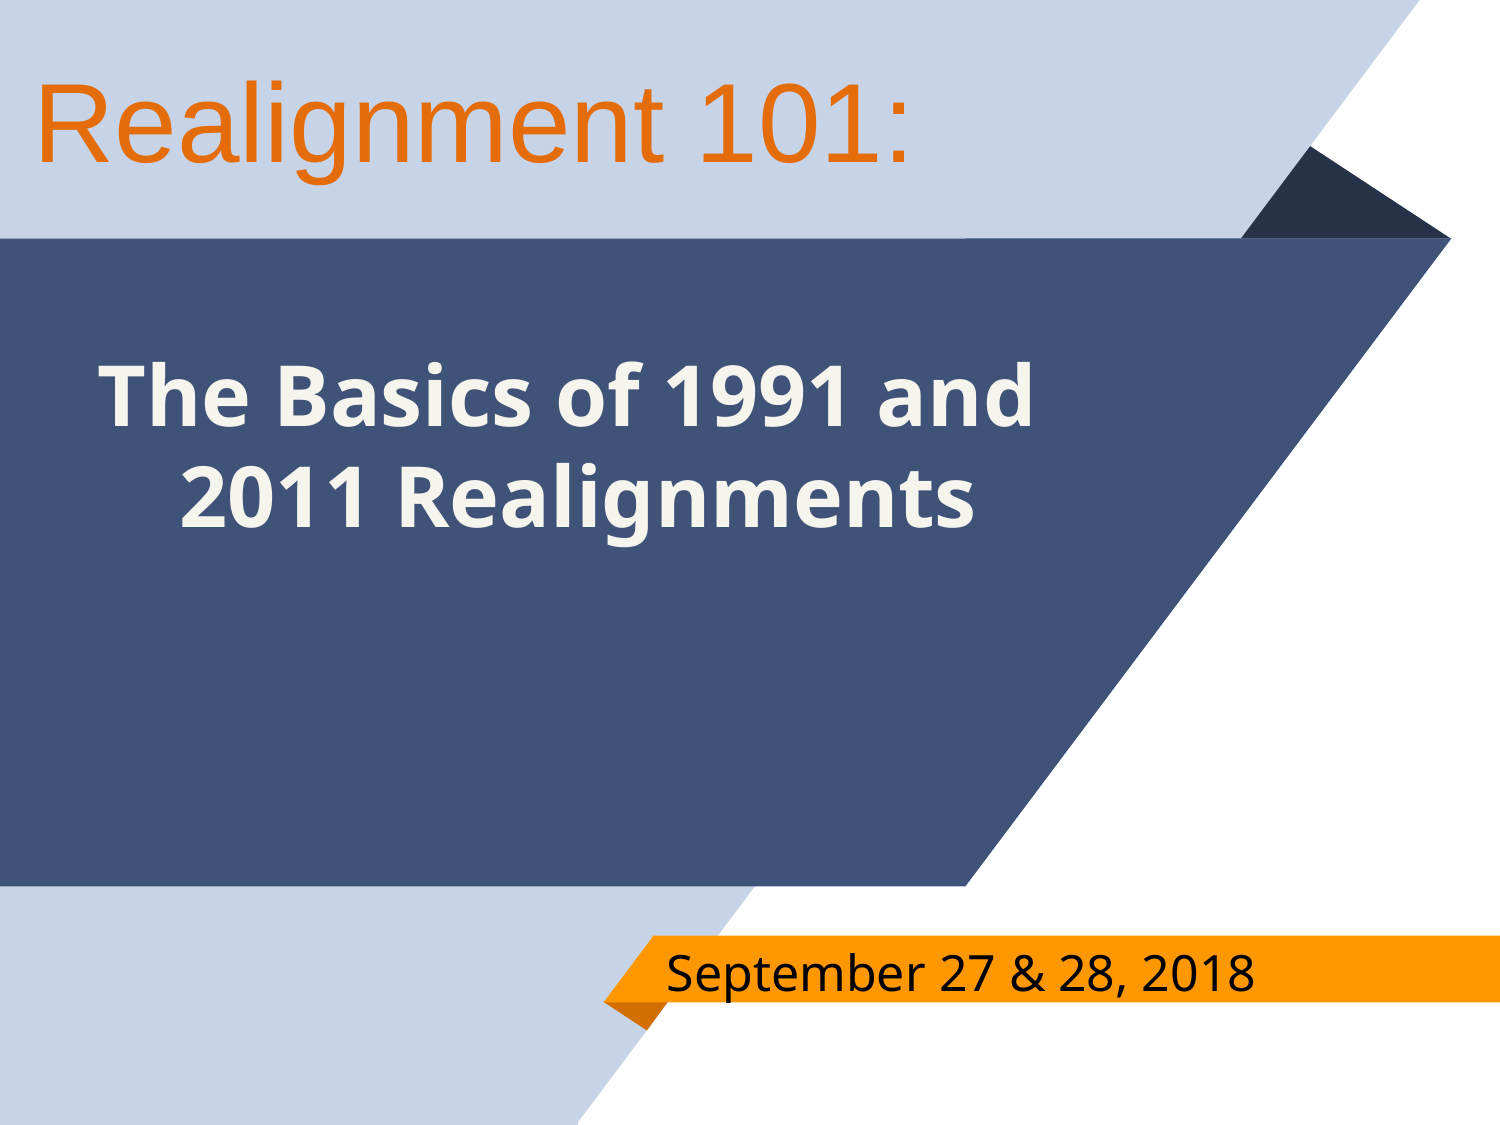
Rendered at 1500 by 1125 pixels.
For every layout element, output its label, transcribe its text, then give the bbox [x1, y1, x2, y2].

title The Basics of 1991 and 2011 Realignments [70, 238, 1086, 887]
text_box Realignment 101: [18, 30, 1356, 206]
text_box September 27 & 28, 2018 [652, 934, 1271, 1010]
